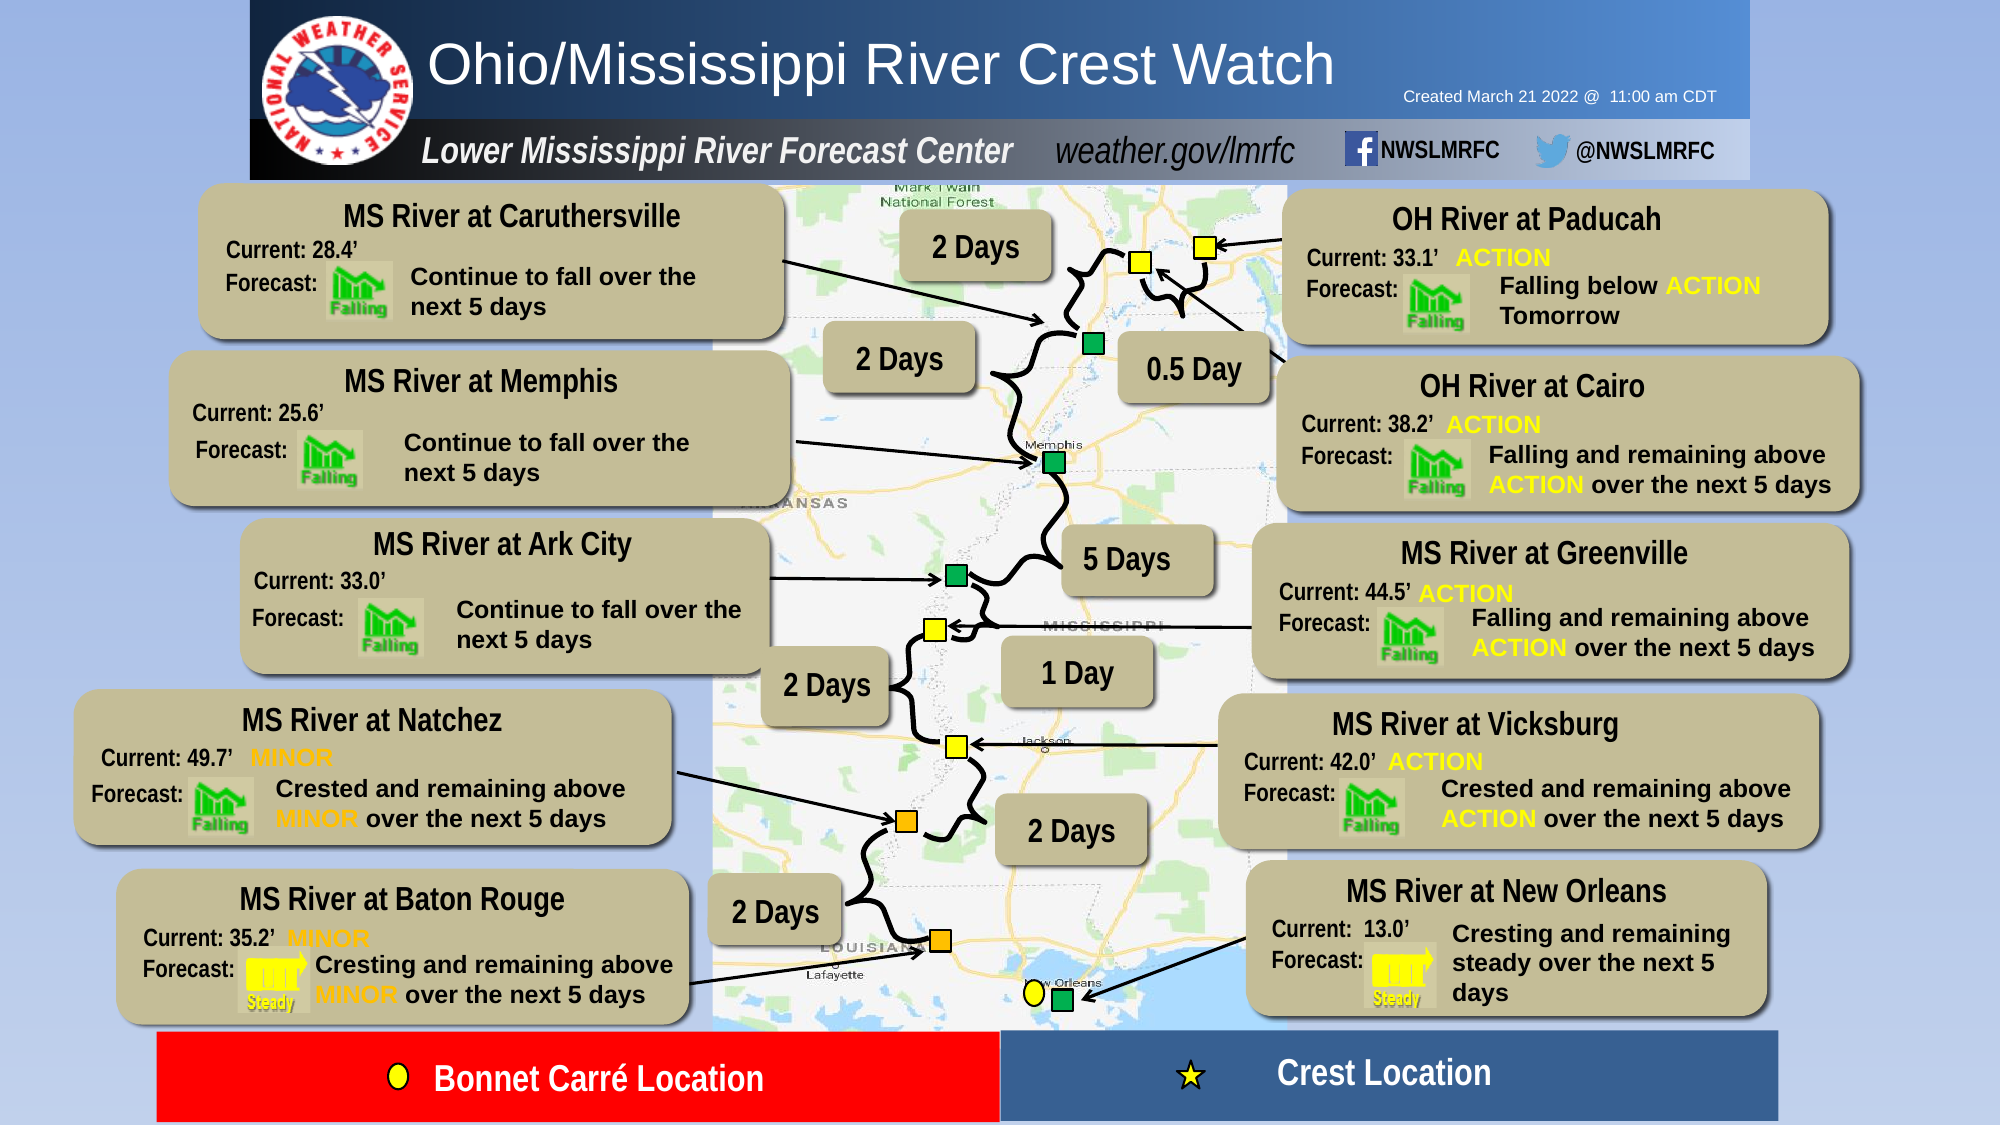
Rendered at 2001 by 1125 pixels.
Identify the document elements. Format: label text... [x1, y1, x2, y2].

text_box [1155, 268, 1276, 334]
text_box Bonnet Carré Location [188, 1046, 998, 1106]
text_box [1344, 125, 1751, 173]
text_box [768, 872, 842, 946]
picture [1339, 777, 1406, 839]
text_box [155, 1033, 1002, 1124]
picture [1403, 274, 1470, 336]
picture [1404, 439, 1471, 501]
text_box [168, 350, 814, 507]
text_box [1117, 330, 1270, 404]
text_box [73, 688, 750, 846]
text_box Ohio/Mississippi River Crest Watch [417, 18, 1750, 104]
picture [712, 185, 1288, 1050]
picture [357, 597, 424, 659]
text_box [998, 1028, 1780, 1123]
picture [326, 260, 393, 322]
text_box [385, 1061, 411, 1092]
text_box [760, 645, 889, 727]
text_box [899, 209, 1052, 282]
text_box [1245, 859, 1768, 1017]
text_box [1212, 236, 1276, 247]
text_box Lower Mississippi River Forecast Center weather.gov/lmrfc [253, 119, 1311, 187]
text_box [1251, 522, 1850, 679]
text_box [1000, 635, 1154, 708]
text_box [419, 117, 1752, 182]
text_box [1276, 355, 1862, 512]
text_box [1174, 1058, 1207, 1091]
text_box [248, 117, 257, 181]
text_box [783, 260, 1077, 336]
text_box [248, 0, 1752, 117]
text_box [197, 183, 822, 340]
text_box Crest Location [1081, 1040, 1688, 1101]
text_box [236, 514, 770, 675]
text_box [797, 441, 1034, 465]
picture [296, 429, 363, 491]
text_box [678, 772, 897, 822]
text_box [994, 793, 1148, 866]
text_box Created March 21 2022 @ 11:00 am CDT [1388, 77, 1763, 113]
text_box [1080, 937, 1240, 1001]
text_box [769, 951, 925, 987]
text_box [822, 320, 976, 393]
picture [262, 15, 414, 165]
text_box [1281, 188, 1842, 345]
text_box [1218, 693, 1828, 850]
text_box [115, 868, 765, 1025]
picture [237, 946, 311, 1013]
picture [188, 777, 255, 838]
picture [1377, 607, 1444, 669]
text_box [1054, 524, 1214, 597]
picture [1363, 941, 1437, 1008]
